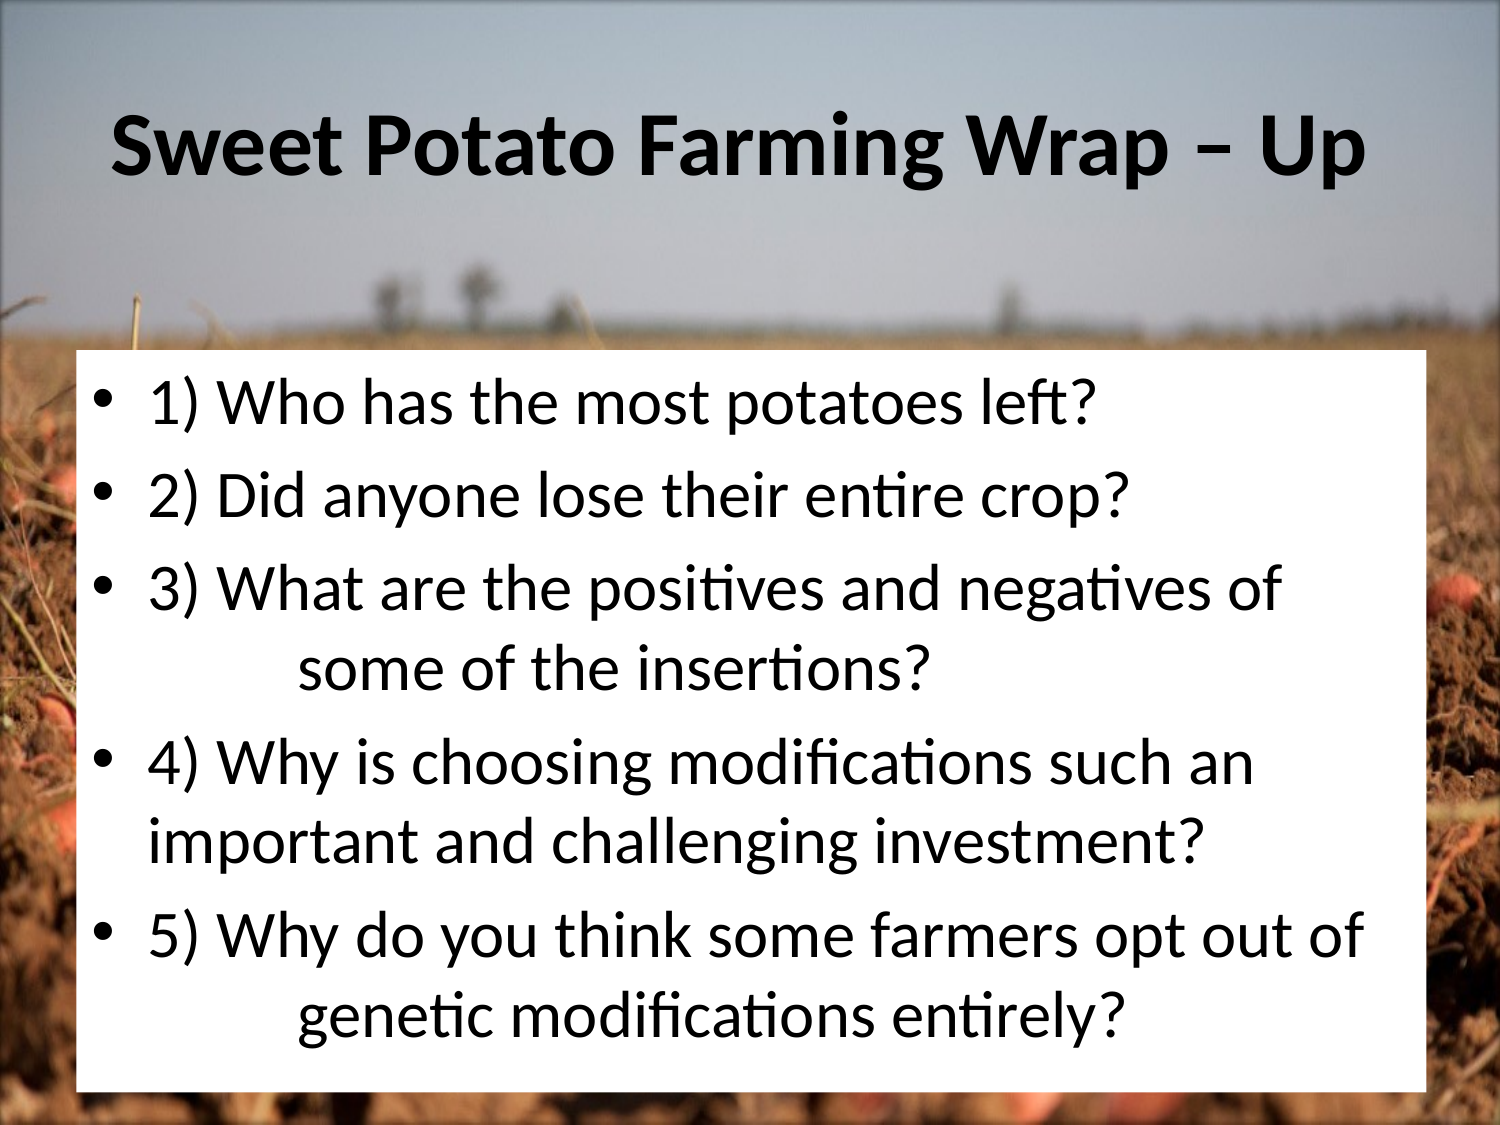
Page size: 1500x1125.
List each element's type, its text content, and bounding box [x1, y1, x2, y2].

list 1) Who has the most potatoes left? 2) Did anyone lose their entire crop? 3) What are the positives and negatives of some of the insertions? 4) Why is choosing modifications such an important and challenging investment? 5) Why do you think some farmers opt out of genetic modifications entirely? [76, 350, 1427, 1093]
title Sweet Potato Farming Wrap – Up [75, 45, 1425, 233]
picture [0, 0, 1500, 1125]
